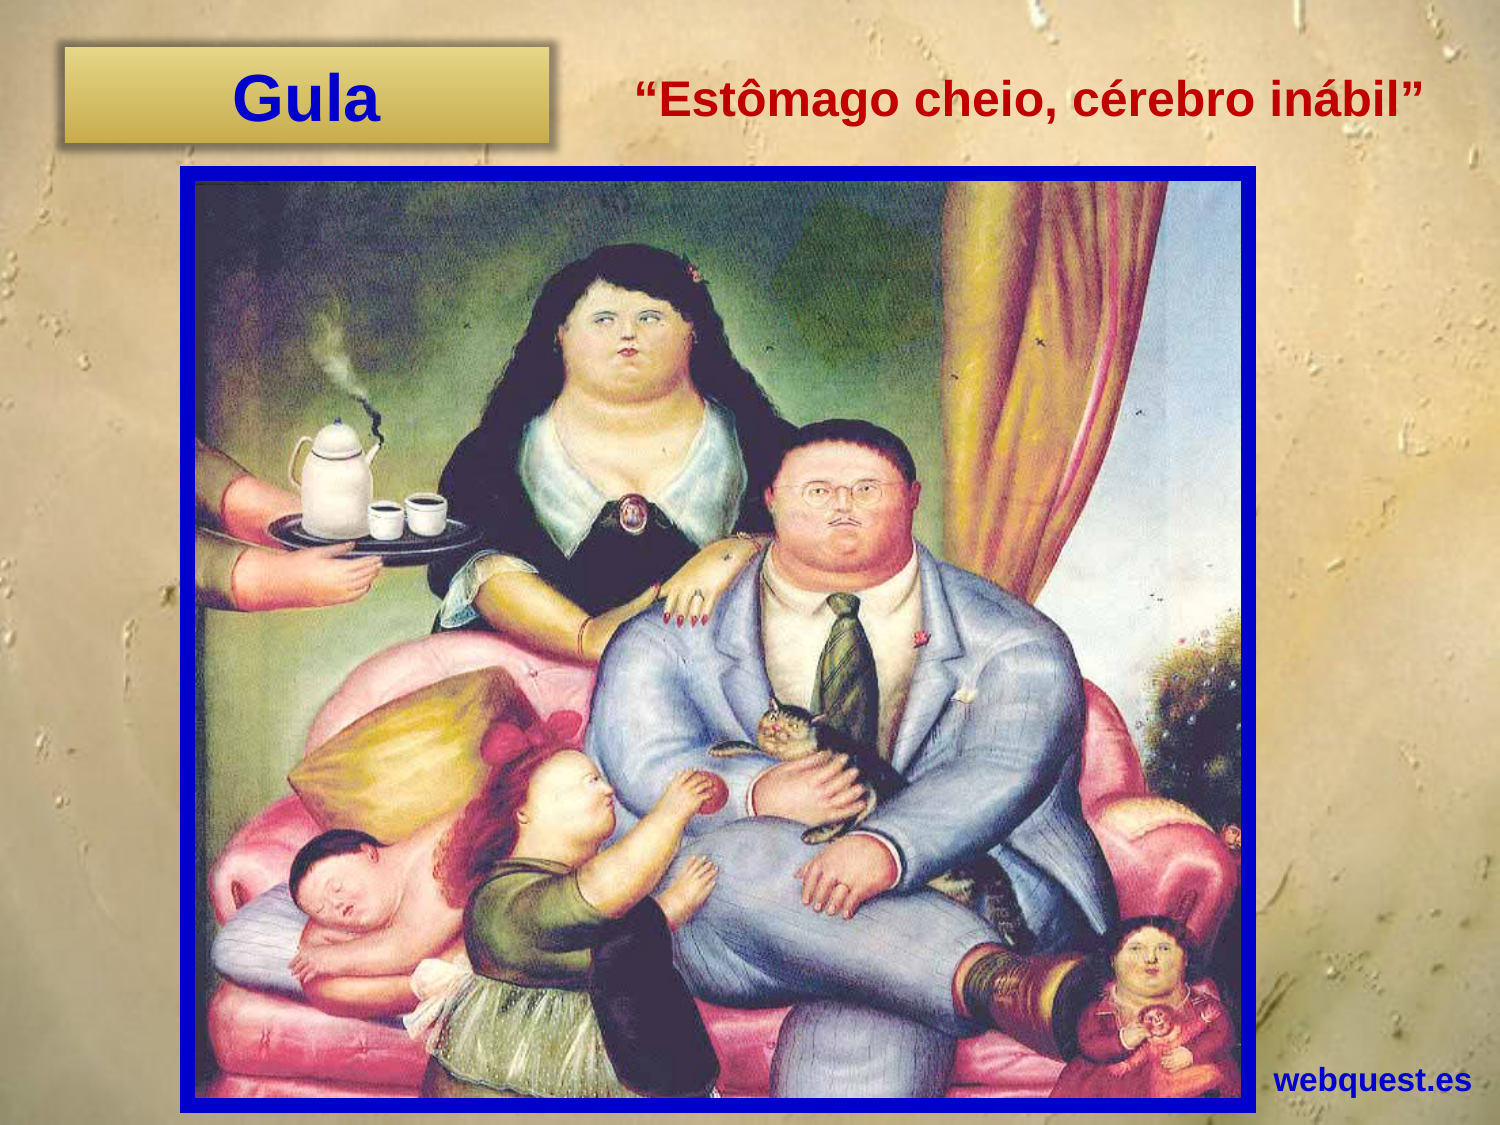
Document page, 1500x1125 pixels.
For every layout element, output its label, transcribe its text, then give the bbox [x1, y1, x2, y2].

text_box “Estômago cheio, cérebro inábil” [588, 59, 1471, 134]
text_box Gula [64, 47, 550, 143]
picture [0, 0, 1500, 1125]
text_box webquest.es [1258, 1050, 1488, 1105]
